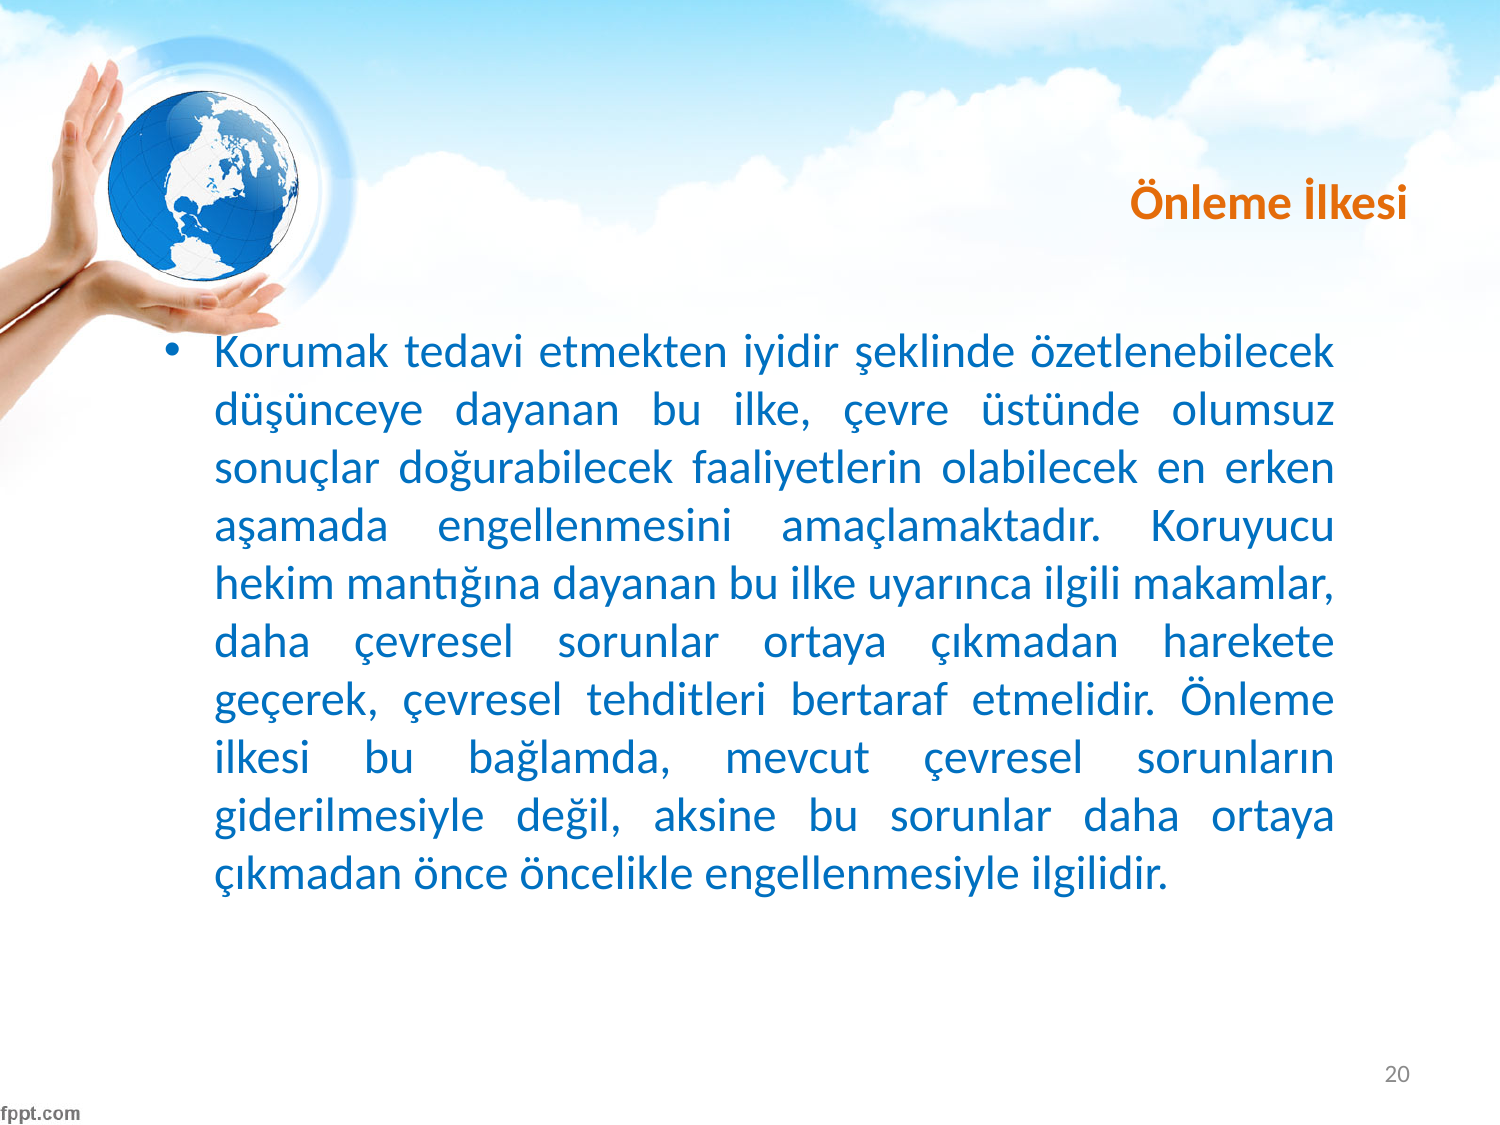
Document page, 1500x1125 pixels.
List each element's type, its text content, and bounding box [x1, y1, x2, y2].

title Önleme İlkesi [73, 161, 1424, 237]
slide_number 20 [1074, 1042, 1425, 1103]
picture [0, 0, 1500, 1125]
list Korumak tedavi etmekten iyidir şeklinde özetlenebilecek düşünceye dayanan bu ilke, çevre üstünde olumsuz sonuçlar doğurabilecek faaliyetlerin olabilecek en erken aşamada engellenmesini amaçlamaktadır. Koruyucu hekim mantığına dayanan bu ilke uyarınca ilgili makamlar, daha çevresel sorunlar ortaya çıkmadan harekete geçerek, çevresel tehditleri bertaraf etmelidir. Önleme ilkesi bu bağlamda, mevcut çevresel sorunların giderilmesiyle değil, aksine bu sorunlar daha ortaya çıkmadan önce öncelikle engellenmesiyle ilgilidir. [148, 311, 1352, 964]
